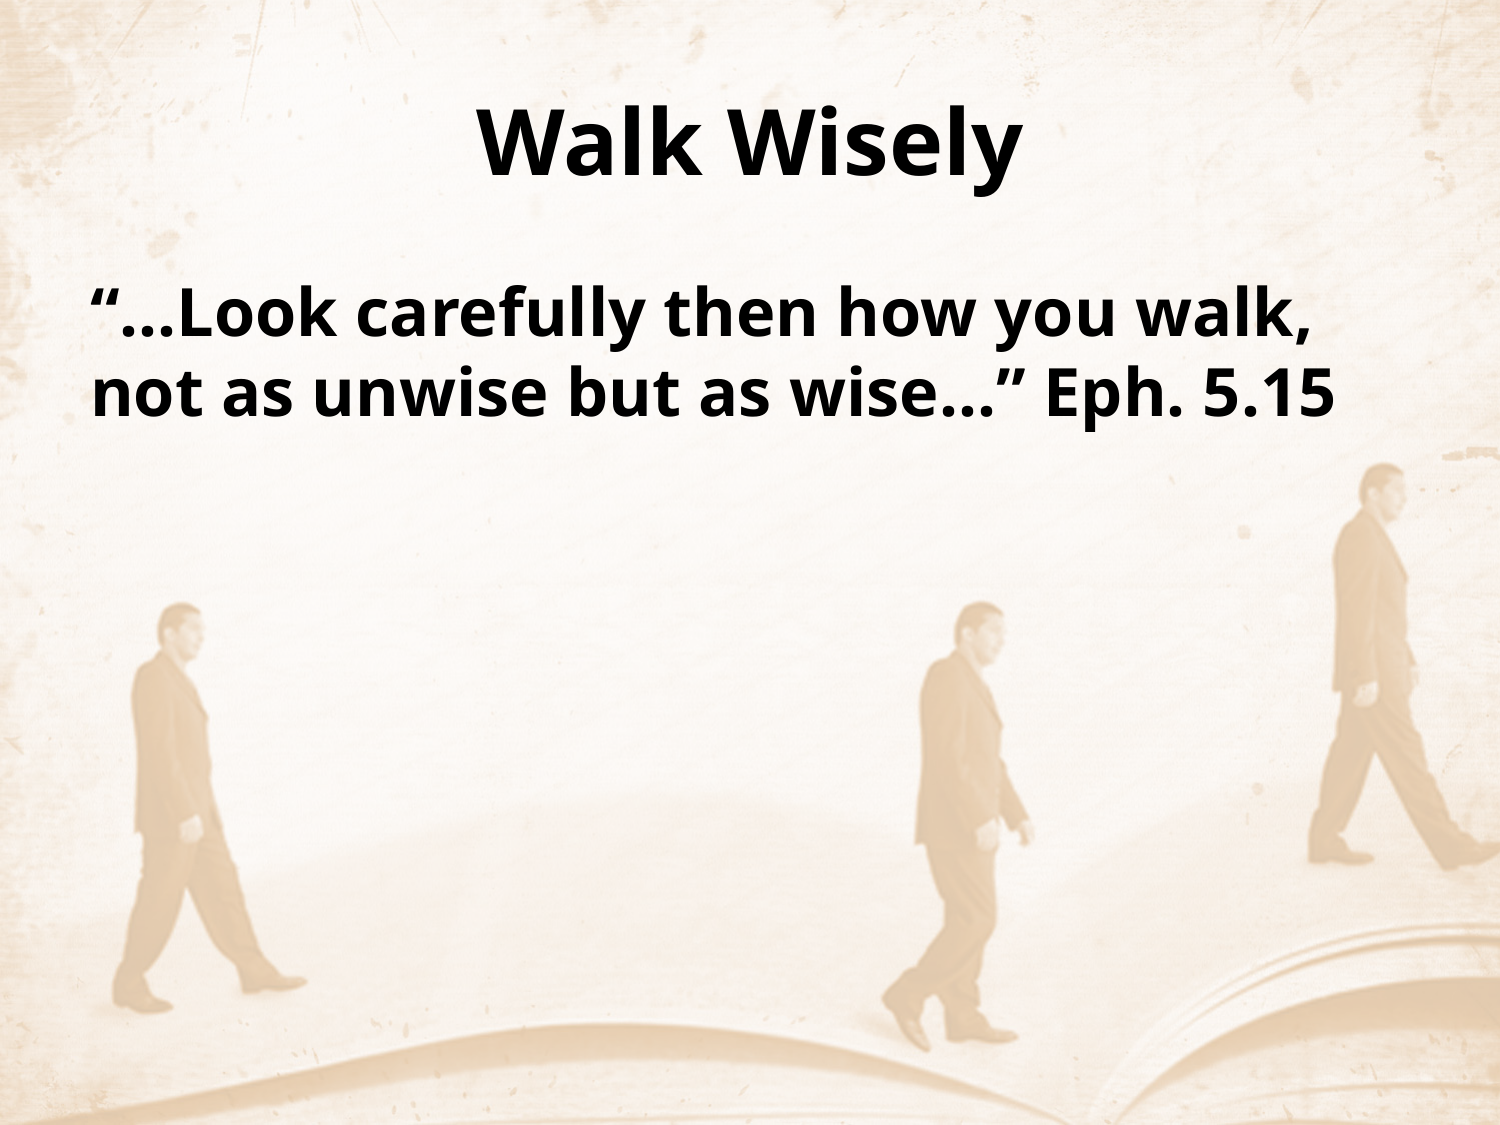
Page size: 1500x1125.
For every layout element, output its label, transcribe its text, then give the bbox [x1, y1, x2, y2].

list “…Look carefully then how you walk, not as unwise but as wise…” Eph. 5.15 [75, 262, 1425, 1005]
title Walk Wisely [75, 45, 1425, 233]
